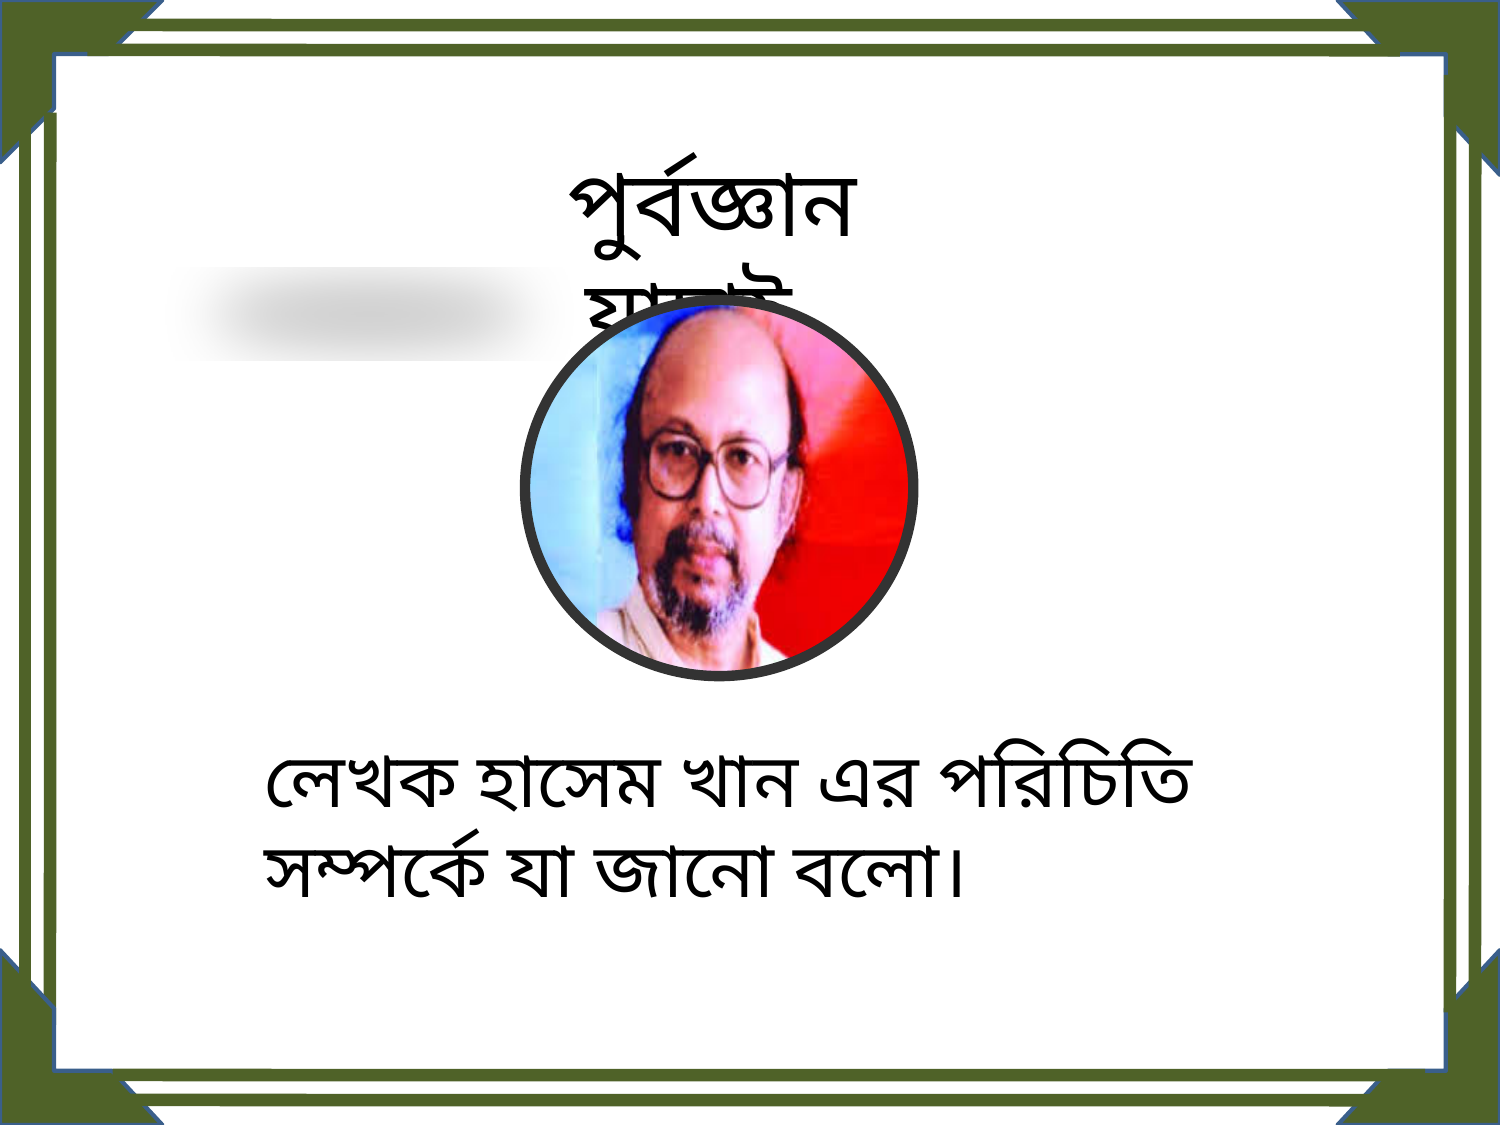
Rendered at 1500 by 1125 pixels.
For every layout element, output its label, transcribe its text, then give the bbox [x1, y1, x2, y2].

text_box [0, 0, 165, 165]
text_box [1335, 948, 1500, 1125]
text_box [1335, 0, 1500, 177]
text_box [0, 948, 165, 1125]
picture [524, 299, 914, 677]
text_box পুর্বজ্ঞান যাচাই [500, 137, 925, 373]
text_box লেখক হাসেম খান এর পরিচিতি সম্পর্কে যা জানো বলো। [249, 724, 1300, 920]
